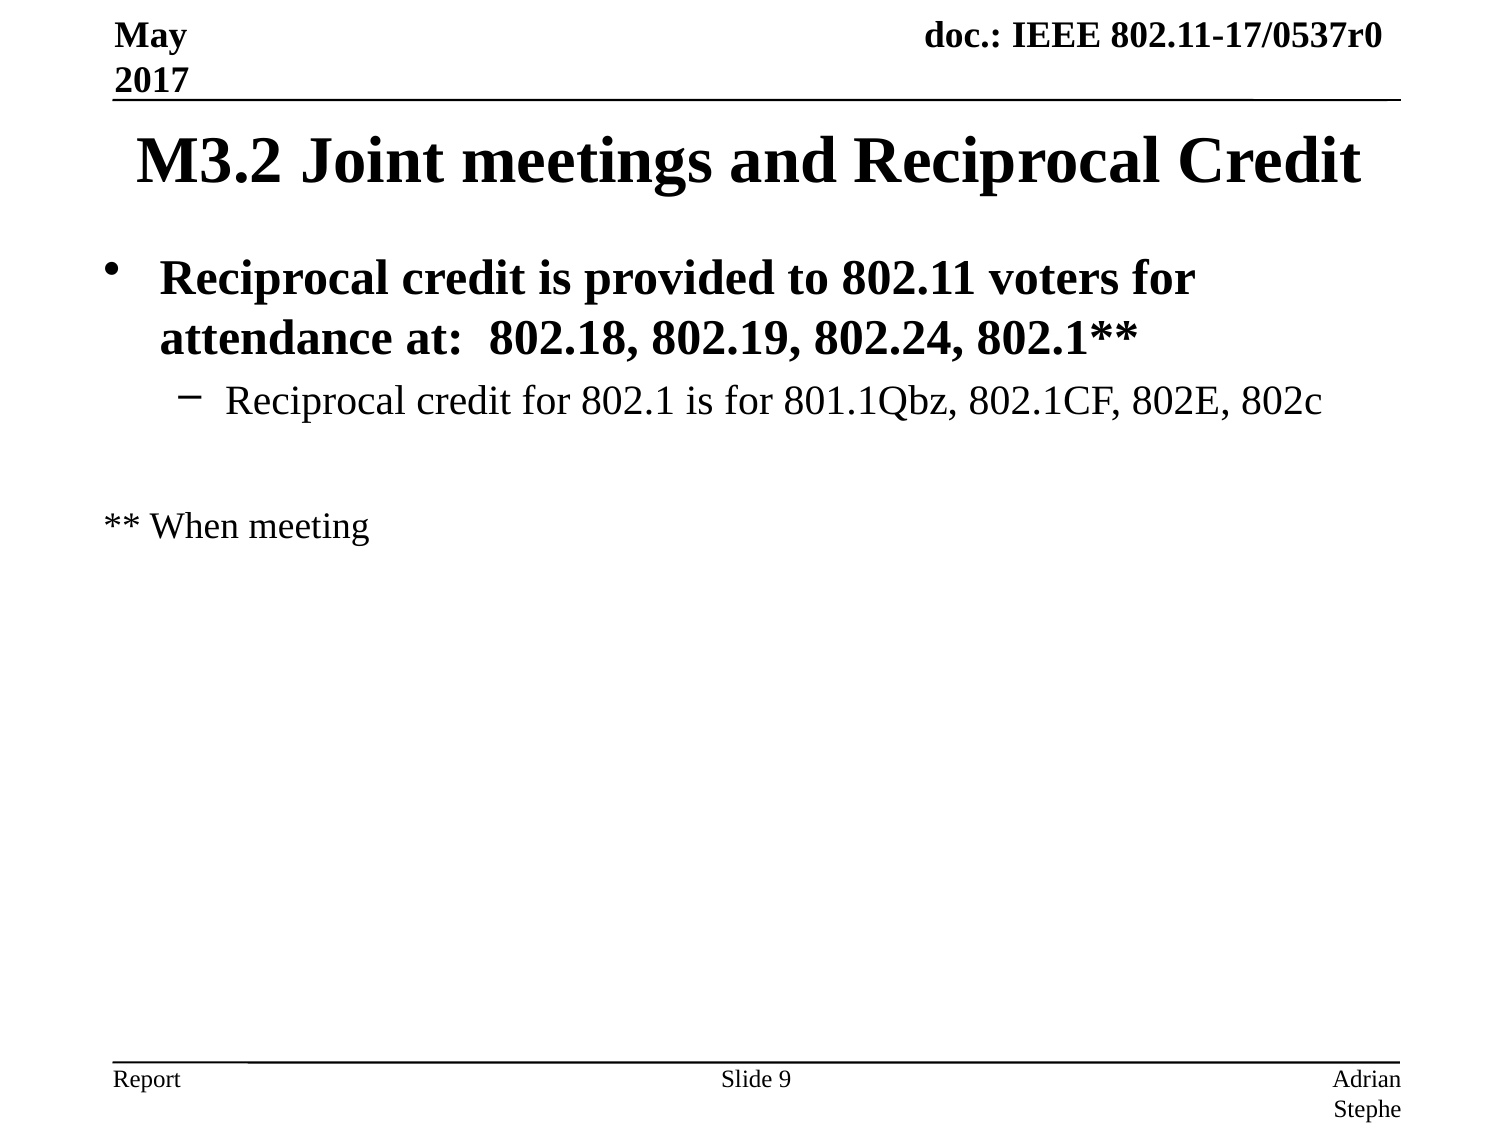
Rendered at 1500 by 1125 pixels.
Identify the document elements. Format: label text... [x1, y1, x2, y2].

footer Adrian Stephens, Intel Corporation [1324, 1061, 1402, 1093]
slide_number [114, 54, 272, 101]
list Reciprocal credit is provided to 802.11 voters for attendance at: 802.18, 802.19, 802.24, 802.1** Reciprocal credit for 802.1 is for 801.1Qbz, 802.1CF, 802E, 802c ** When meeting [88, 237, 1364, 850]
slide_number Slide 9 [712, 1061, 800, 1093]
title M3.2 Joint meetings and Reciprocal Credit [112, 112, 1388, 200]
